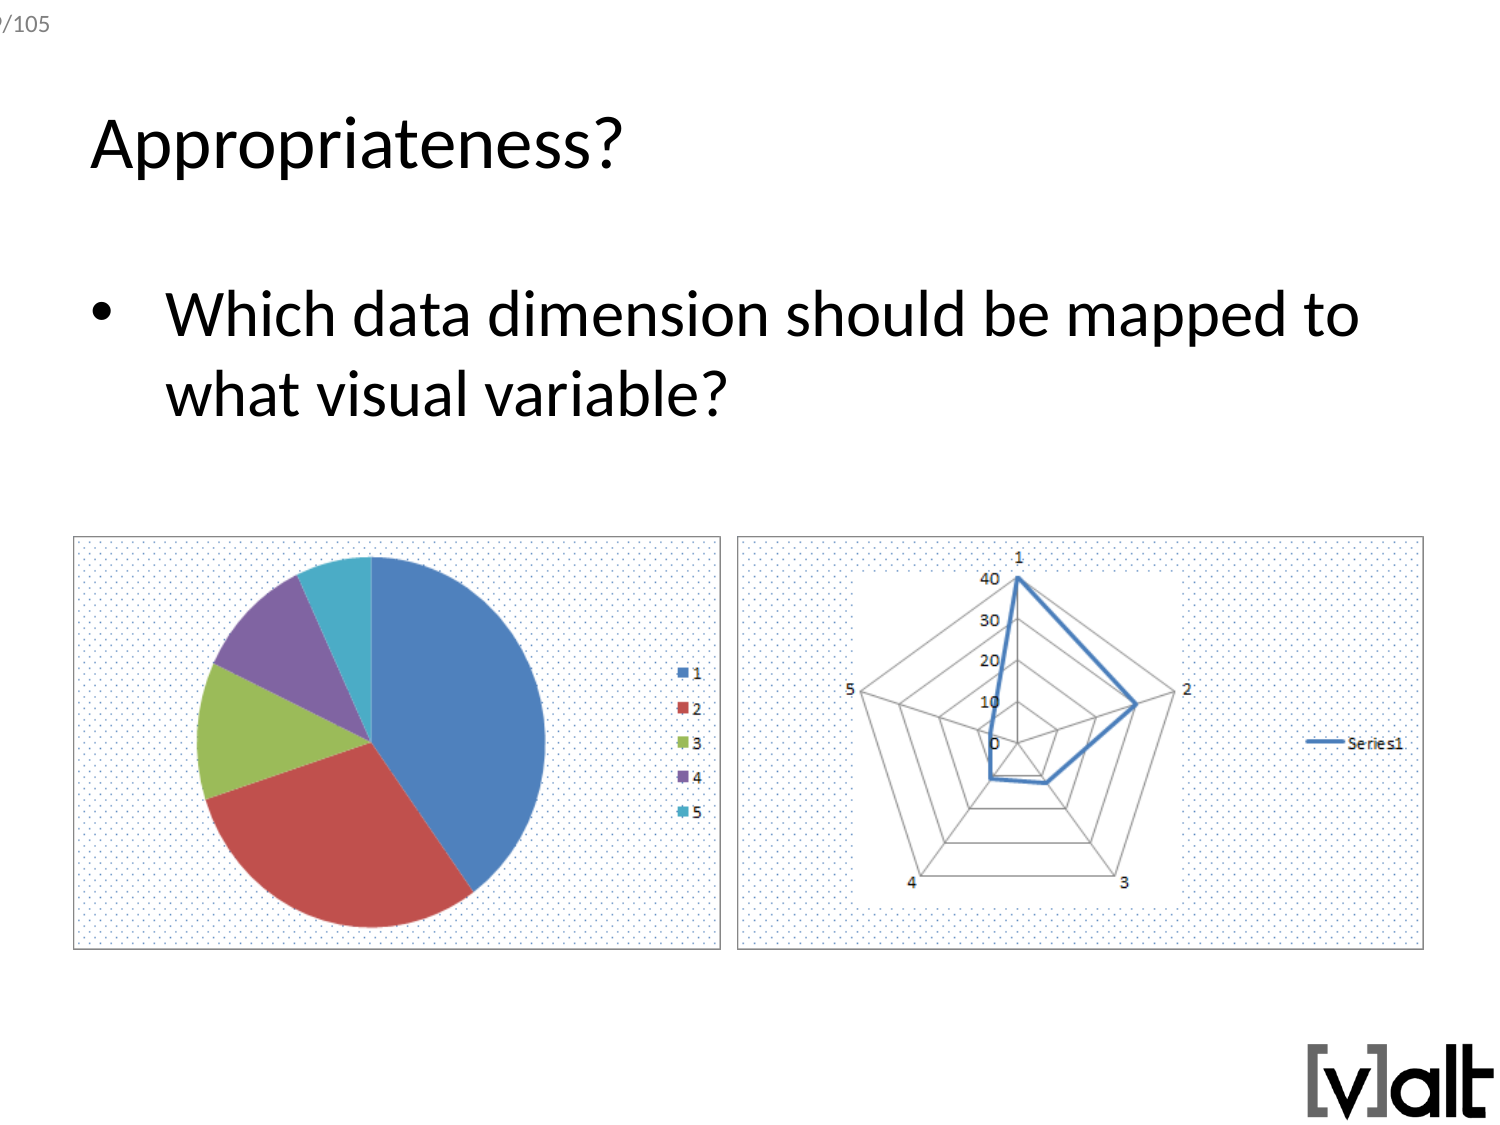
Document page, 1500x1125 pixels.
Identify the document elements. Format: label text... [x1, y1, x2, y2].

list Which data dimension should be mapped to what visual variable? [75, 262, 1425, 1005]
title Appropriateness? [75, 45, 1425, 233]
picture [737, 536, 1425, 950]
picture [1299, 1034, 1500, 1125]
picture [72, 536, 721, 950]
